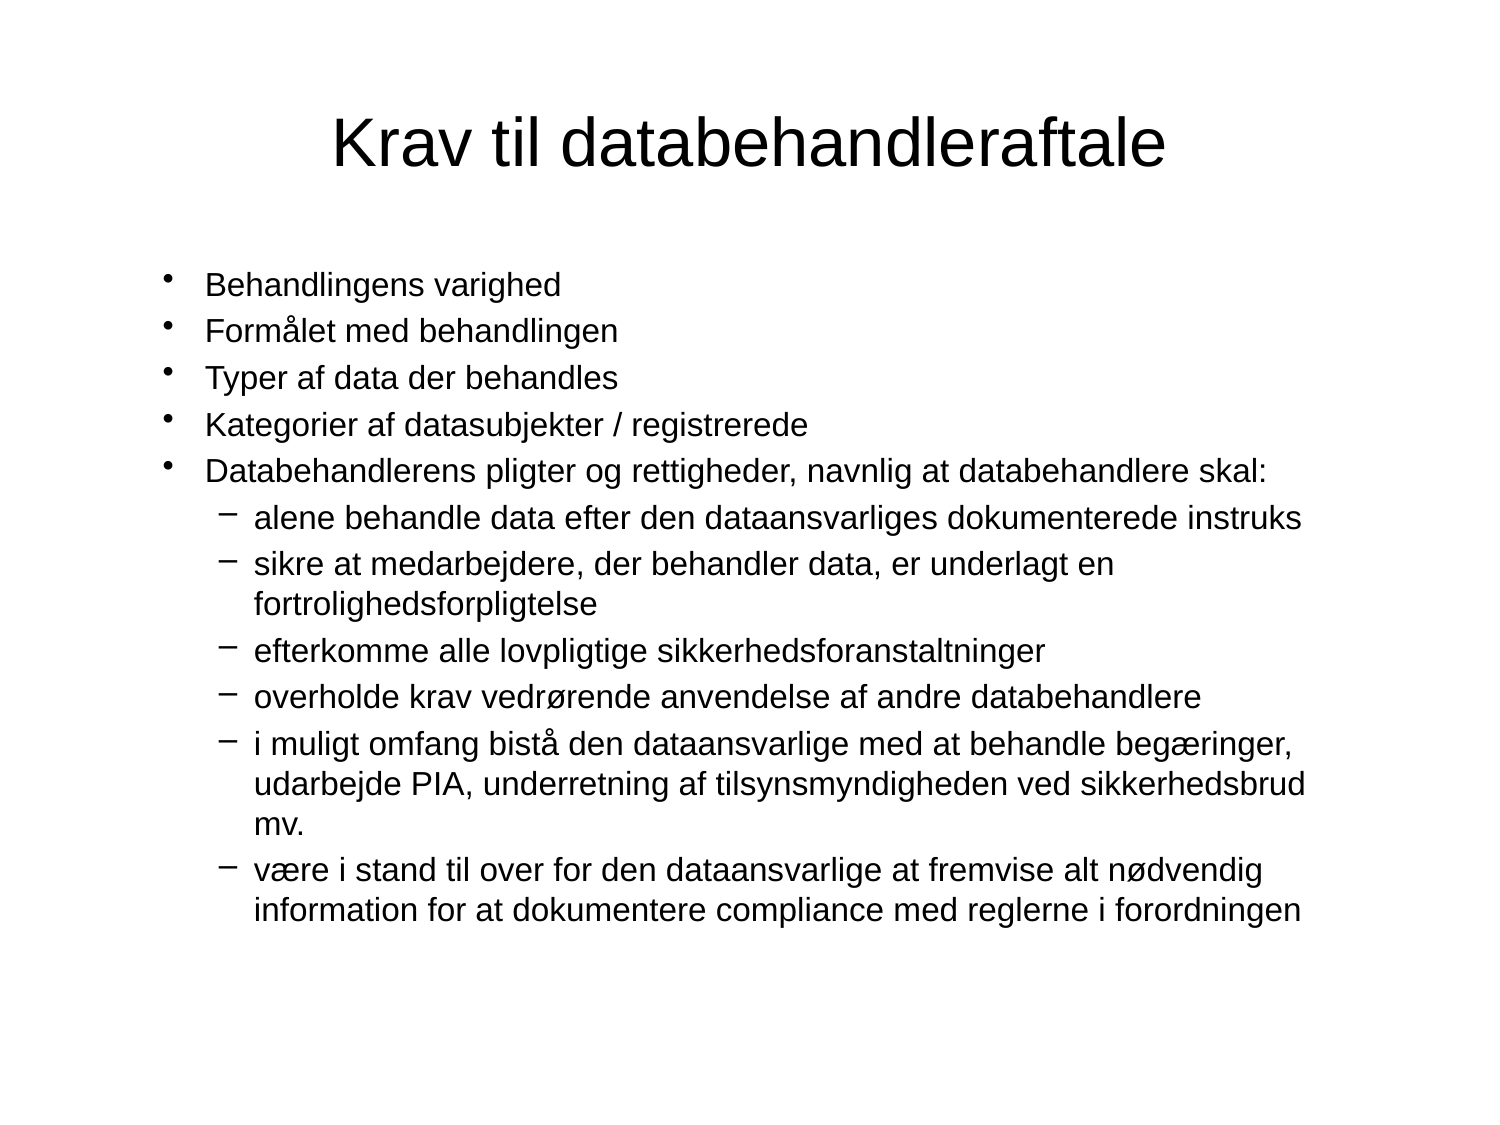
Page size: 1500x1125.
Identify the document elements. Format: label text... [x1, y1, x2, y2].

title Krav til databehandleraftale [75, 45, 1425, 233]
list Behandlingens varighed Formålet med behandlingen Typer af data der behandles Kategorier af datasubjekter / registrerede Databehandlerens pligter og rettigheder, navnlig at databehandlere skal: alene behandle data efter den dataansvarliges dokumenterede instruks sikre at medarbejdere, der behandler data, er underlagt en fortrolighedsforpligtelse efterkomme alle lovpligtige sikkerhedsforanstaltninger overholde krav vedrørende anvendelse af andre databehandlere i muligt omfang bistå den dataansvarlige med at behandle begæringer, udarbejde PIA, underretning af tilsynsmyndigheden ved sikkerhedsbrud mv. være i stand til over for den dataansvarlige at fremvise alt nødvendig information for at dokumentere compliance med reglerne i forordningen [147, 255, 1341, 988]
